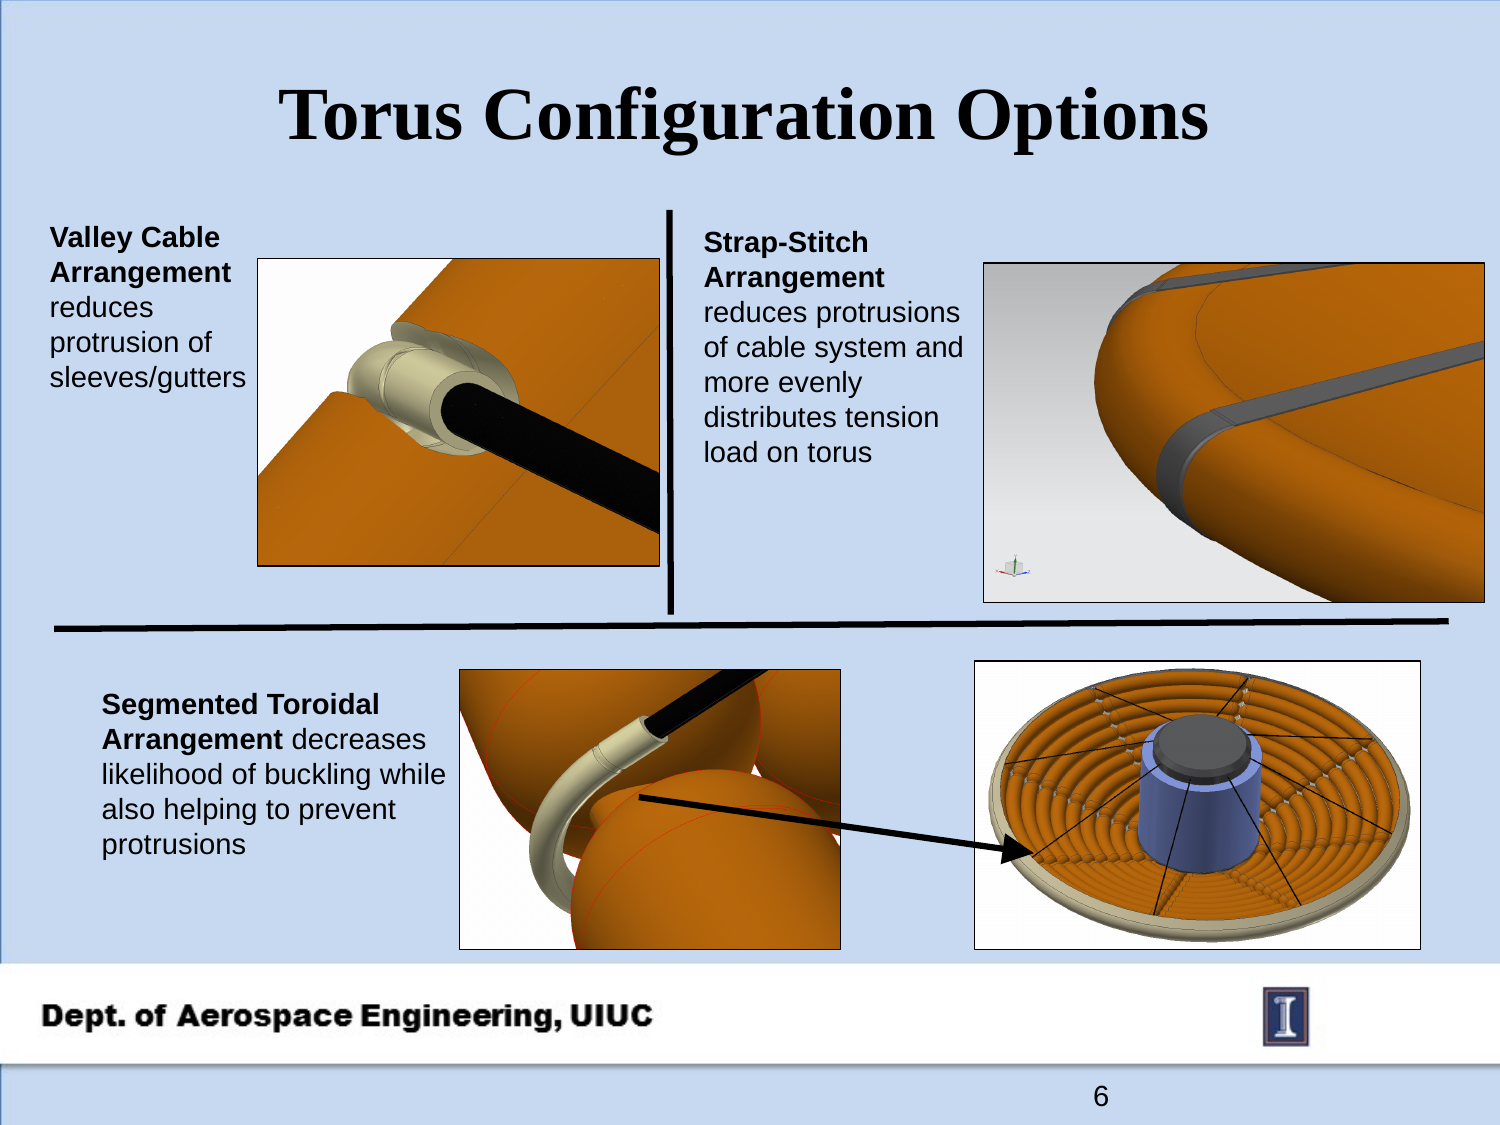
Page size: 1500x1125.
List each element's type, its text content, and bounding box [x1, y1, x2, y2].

slide_number 6 [1078, 1065, 1429, 1125]
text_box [53, 621, 1449, 630]
text_box Strap-Stitch Arrangement reduces protrusions of cable system and more evenly distributes tension load on torus [688, 208, 991, 311]
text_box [638, 796, 1035, 854]
picture [0, 0, 1500, 1125]
title Torus Configuration Options [69, 15, 1420, 204]
text_box Valley Cable Arrangement reduces protrusion of sleeves/gutters [34, 203, 270, 316]
text_box Segmented Toroidal Arrangement decreases likelihood of buckling while also helping to prevent protrusions [86, 670, 505, 990]
